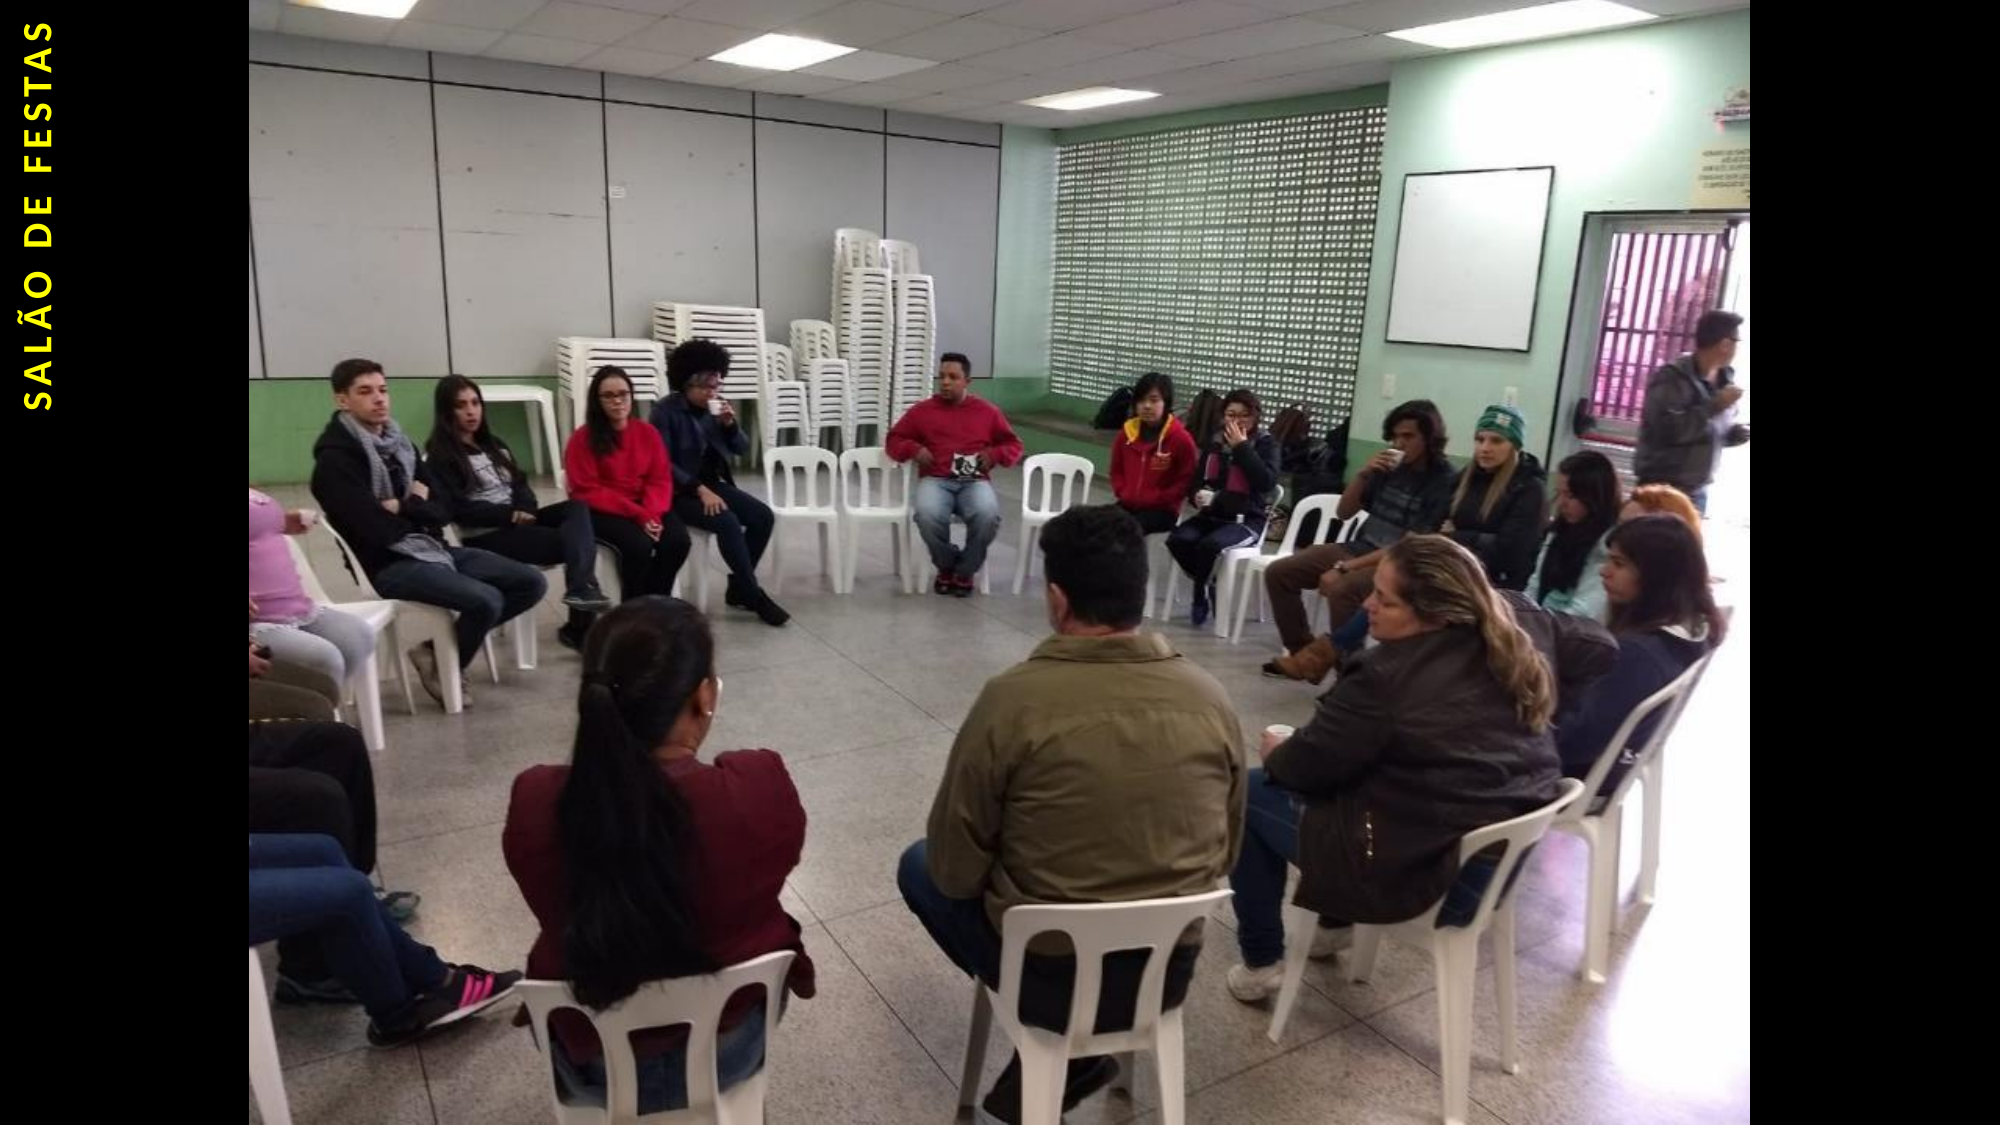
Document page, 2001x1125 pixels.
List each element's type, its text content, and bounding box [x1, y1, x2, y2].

picture [249, 0, 1750, 1125]
text_box SALÃO DE FESTAS [2, 7, 68, 427]
